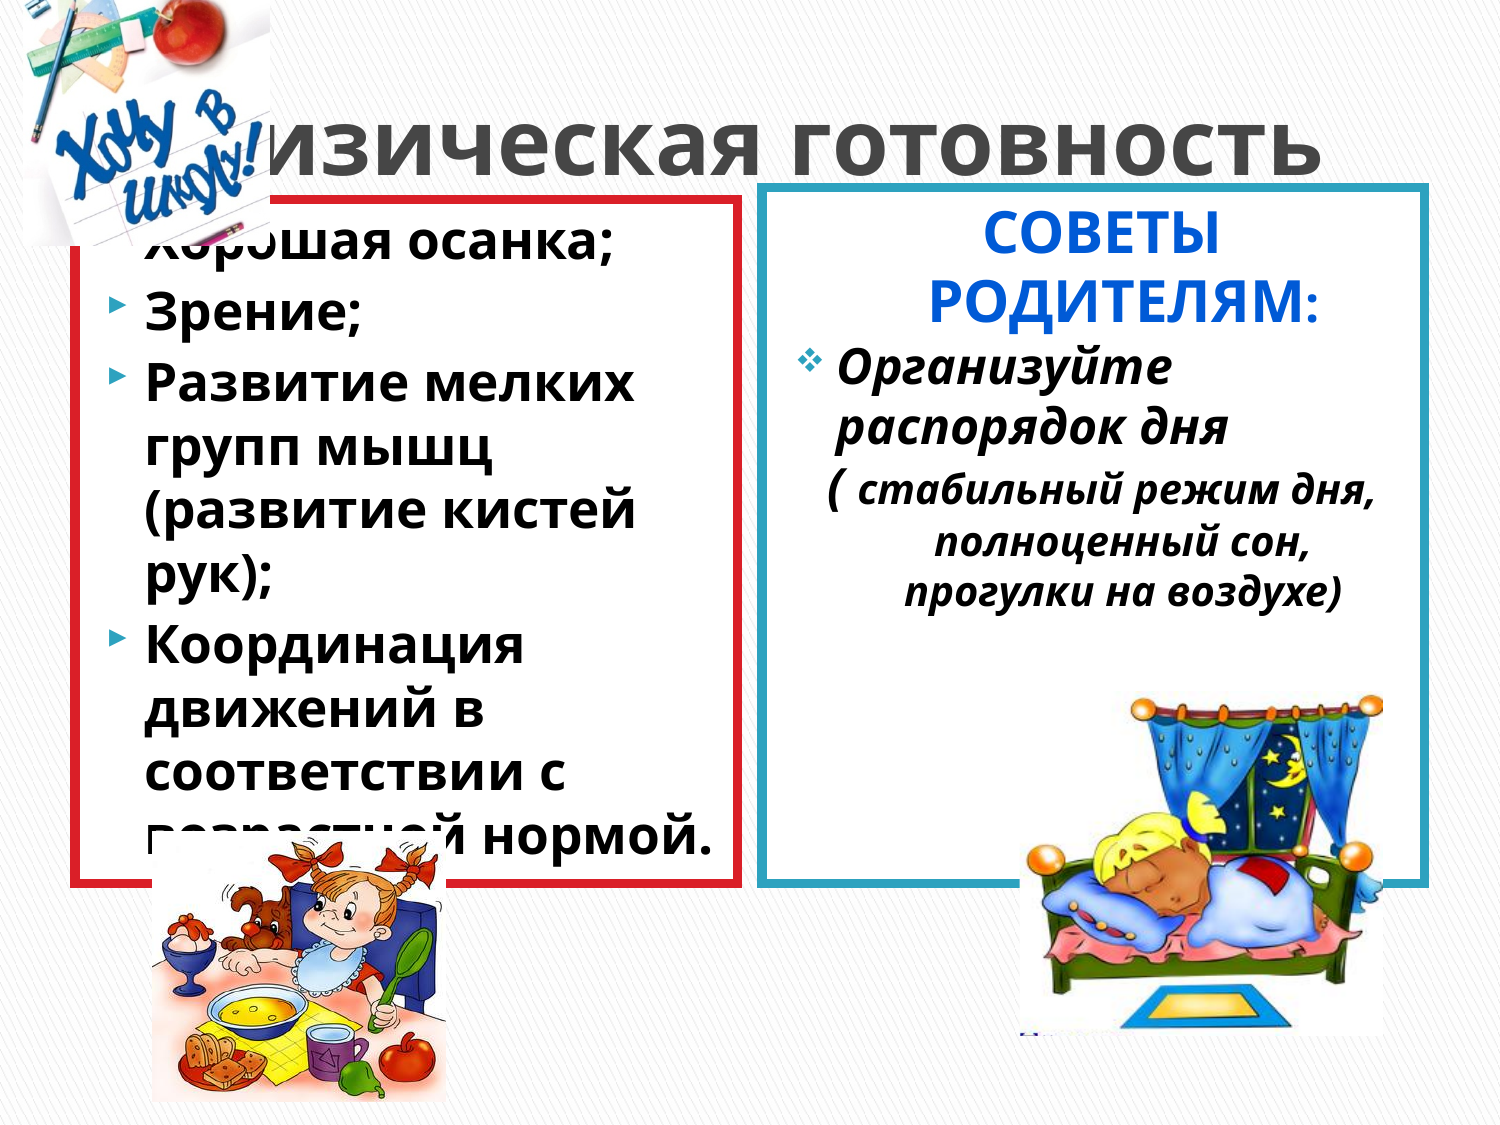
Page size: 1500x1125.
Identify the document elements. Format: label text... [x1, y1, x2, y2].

list СОВЕТЫ РОДИТЕЛЯМ: Организуйте распорядок дня ( стабильный режим дня, полноценный сон, прогулки на воздухе) [757, 183, 1429, 888]
picture [152, 831, 446, 1102]
picture [1019, 691, 1383, 1036]
picture [23, 0, 270, 247]
title Физическая готовность [275, 44, 1425, 233]
list Хорошая осанка; Зрение; Развитие мелких групп мышц (развитие кистей рук); Координация движений в соответствии с возрастной нормой. [70, 195, 742, 888]
